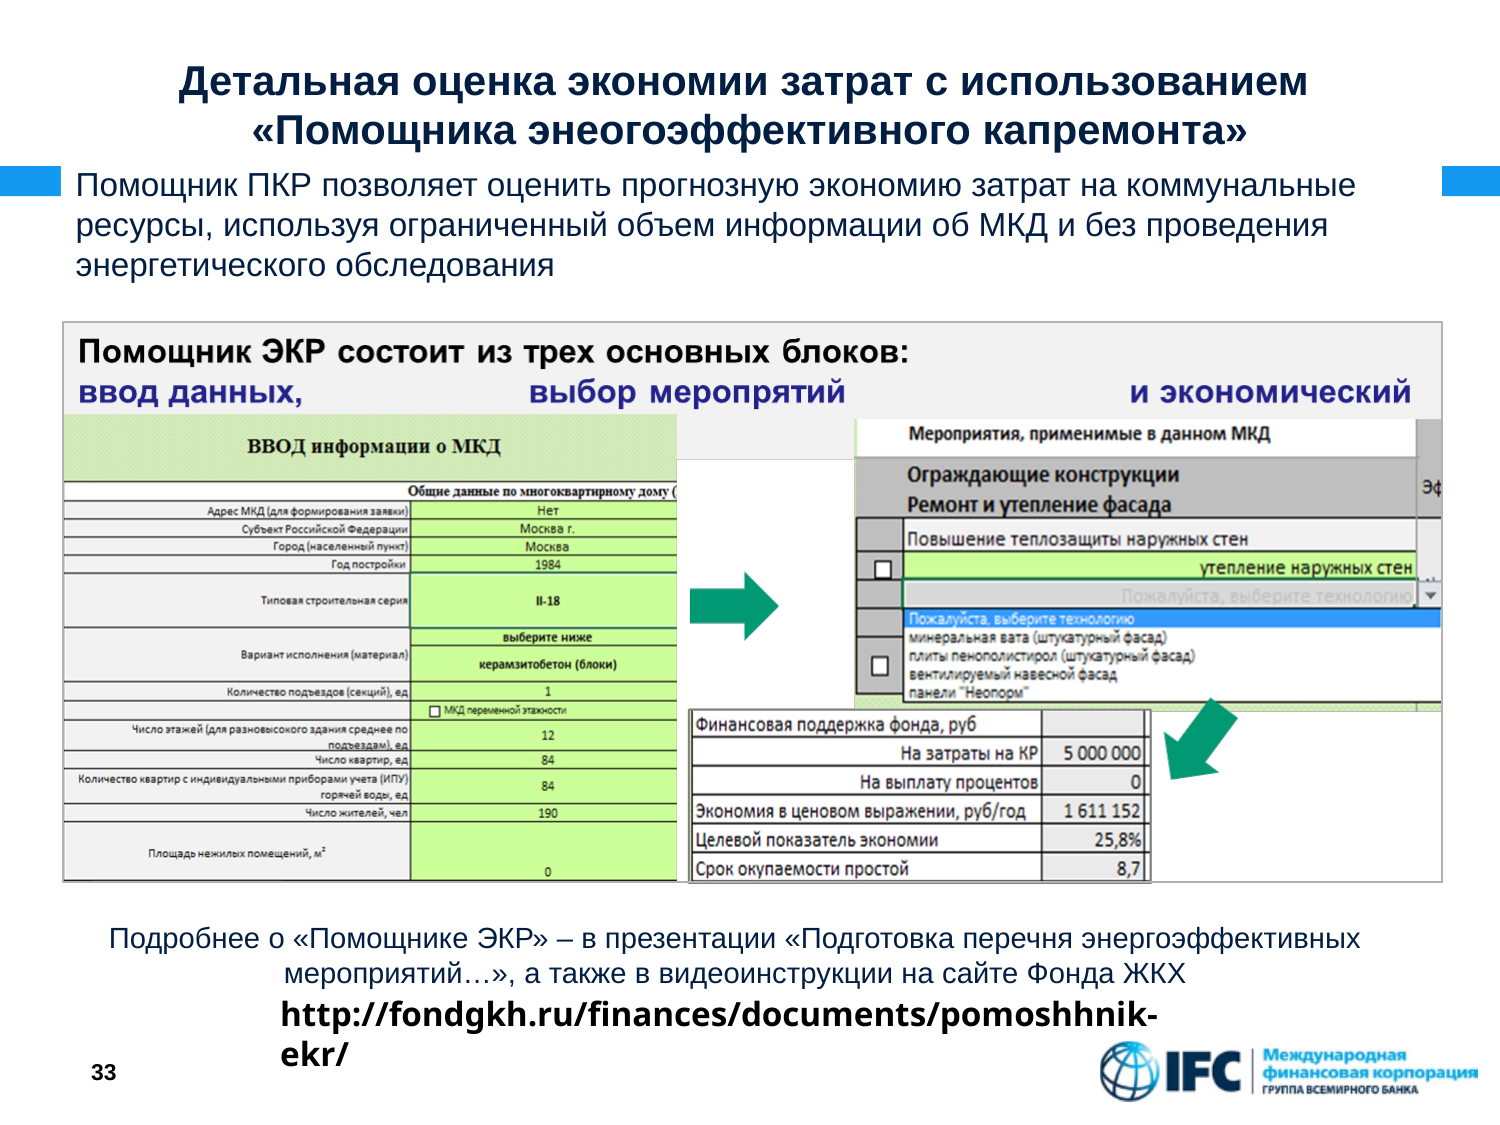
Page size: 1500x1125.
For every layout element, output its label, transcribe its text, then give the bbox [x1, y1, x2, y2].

text_box Подробнее о «Помощнике ЭКР» – в презентации «Подготовка перечня энергоэффективных мероприятий…», а также в видеоинструкции на сайте Фонда ЖКХ [45, 911, 1427, 997]
picture [57, 320, 1443, 884]
picture [1100, 1041, 1478, 1102]
slide_number 33 [58, 1041, 150, 1101]
text_box http://fondgkh.ru/finances/documents/pomoshhnik-ekr/ [265, 986, 1206, 1081]
text_box Помощник ПКР позволяет оценить прогнозную экономию затрат на коммунальные ресурсы, используя ограниченный объем информации об МКД и без проведения энергетического обследования [60, 155, 1442, 291]
text_box Детальная оценка экономии затрат с использованием «Помощника энеогоэффективного капремонта» [0, 46, 1500, 161]
